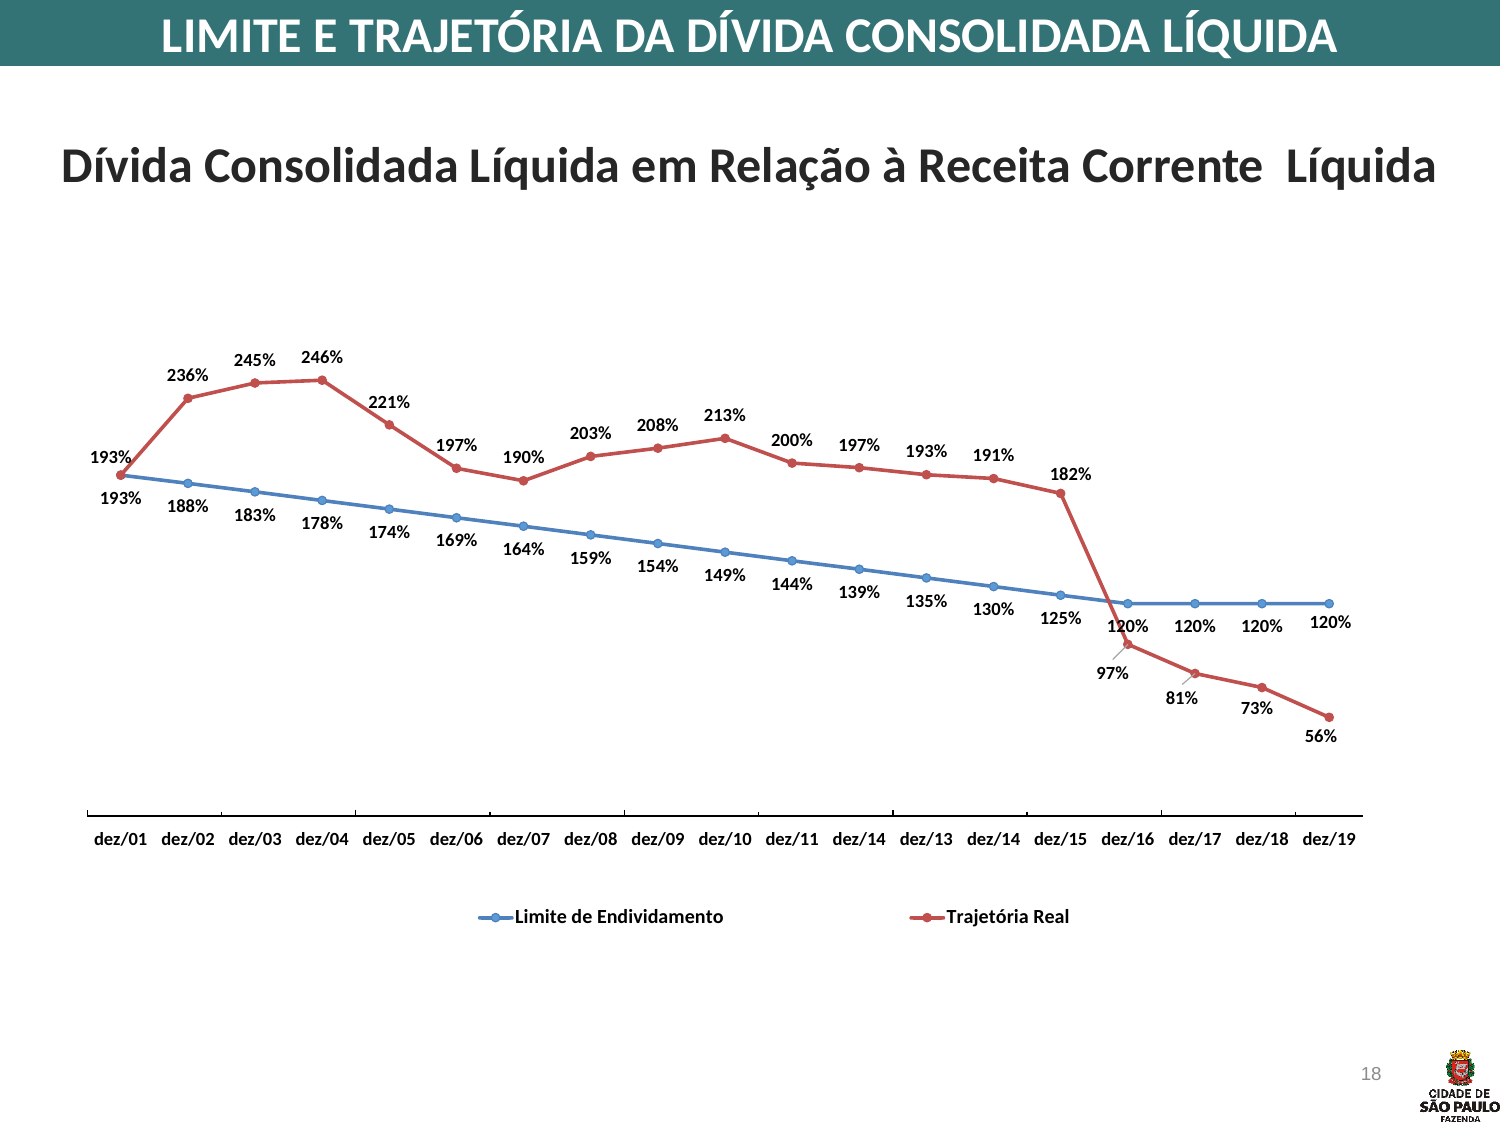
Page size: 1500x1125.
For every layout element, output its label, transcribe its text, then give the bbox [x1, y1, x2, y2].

text_box LIMITE E TRAJETÓRIA DA DÍVIDA CONSOLIDADA LÍQUIDA [0, 0, 1500, 66]
text_box Dívida Consolidada Líquida em Relação à Receita Corrente Líquida [23, 113, 1477, 201]
picture [1420, 1050, 1500, 1122]
slide_number 18 [1059, 1042, 1397, 1103]
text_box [33, 261, 1447, 953]
